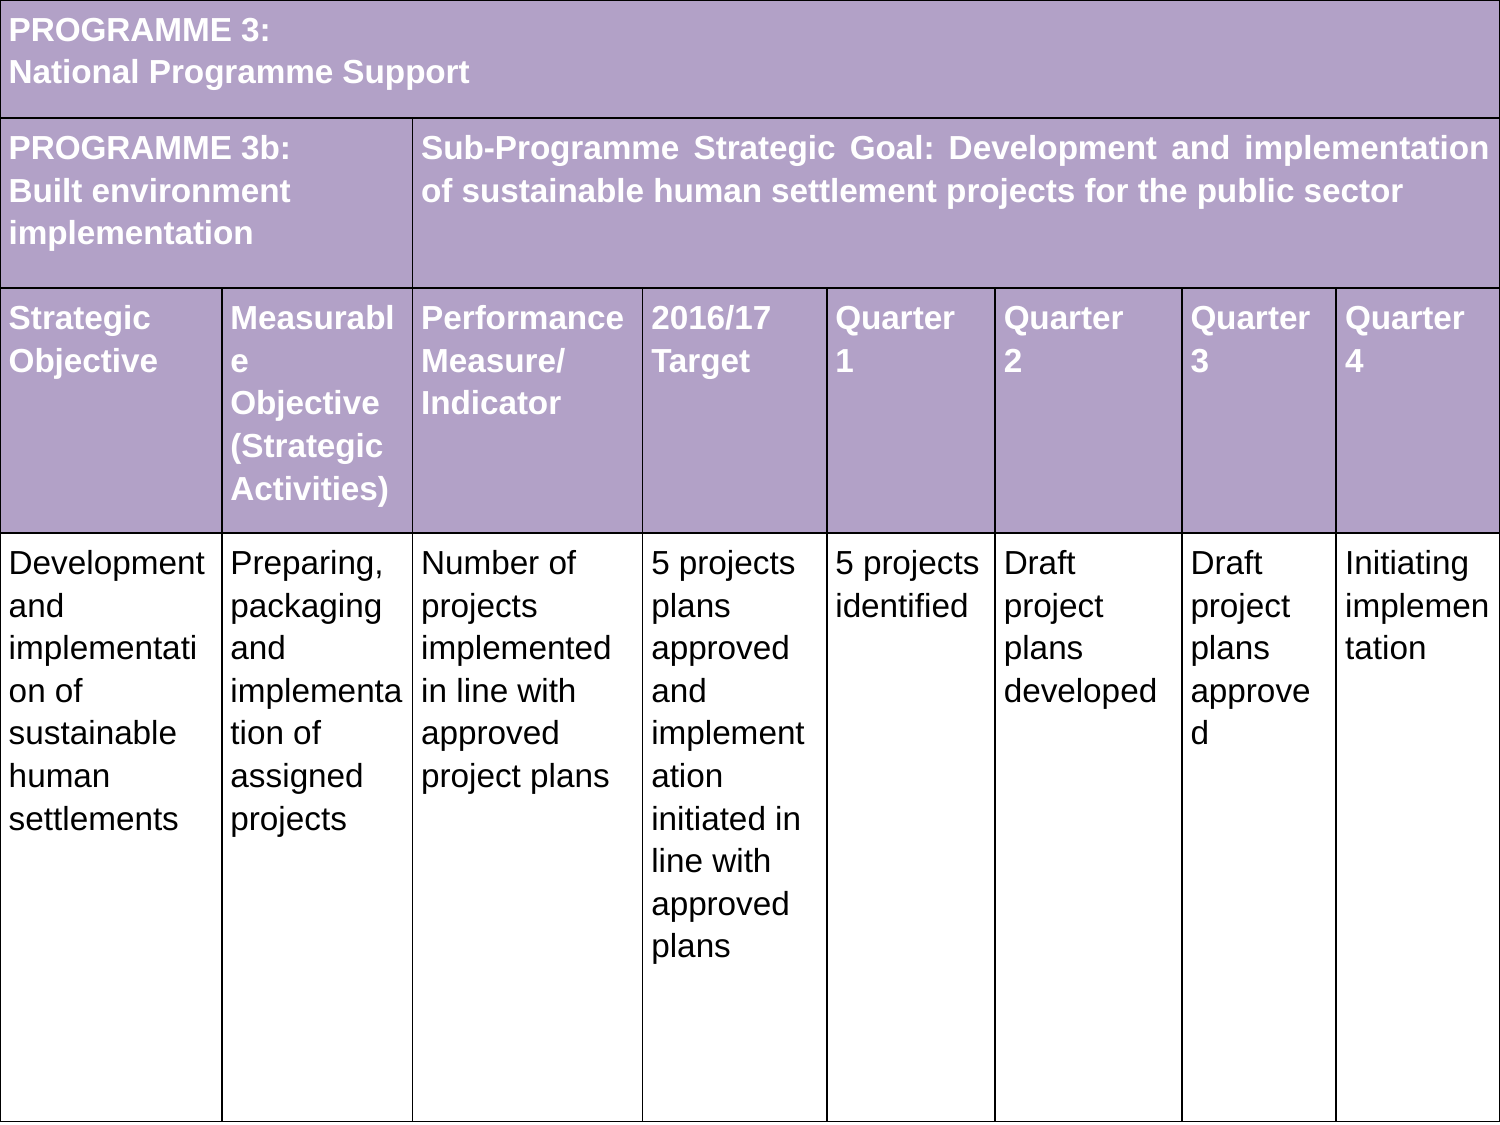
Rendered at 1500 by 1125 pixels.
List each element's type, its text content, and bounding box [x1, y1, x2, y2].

table_cell Quarter 2 [996, 289, 1181, 532]
table_cell Draft project plans approved [1183, 534, 1335, 1121]
table_cell Development and implementation of sustainable human settlements [1, 534, 221, 1121]
table_cell 5 projects identified [828, 534, 994, 1121]
table_cell Sub-Programme Strategic Goal: Development and implementation of sustainable human settlement projects for the public sector [413, 119, 1499, 287]
table_cell Measurable Objective (Strategic Activities) [223, 289, 412, 532]
table_cell Preparing, packaging and implementation of assigned projects [223, 534, 412, 1121]
table_cell Quarter 1 [828, 289, 994, 532]
table_cell Strategic Objective [1, 289, 221, 532]
table_header PROGRAMME 3: National Programme Support [1, 1, 1499, 117]
table_cell 2016/17 Target [643, 289, 826, 532]
table_cell Performance Measure/ Indicator [413, 289, 642, 532]
table_cell Number of projects implemented in line with approved project plans [413, 534, 642, 1121]
table_cell Quarter 4 [1337, 289, 1499, 532]
table_cell Draft project plans developed [996, 534, 1181, 1121]
table_cell Quarter 3 [1183, 289, 1335, 532]
table_cell 5 projects plans approved and implementation initiated in line with approved plans [643, 534, 826, 1121]
table_cell PROGRAMME 3b: Built environment implementation [1, 119, 412, 287]
table_cell Initiating implementation [1337, 534, 1499, 1121]
